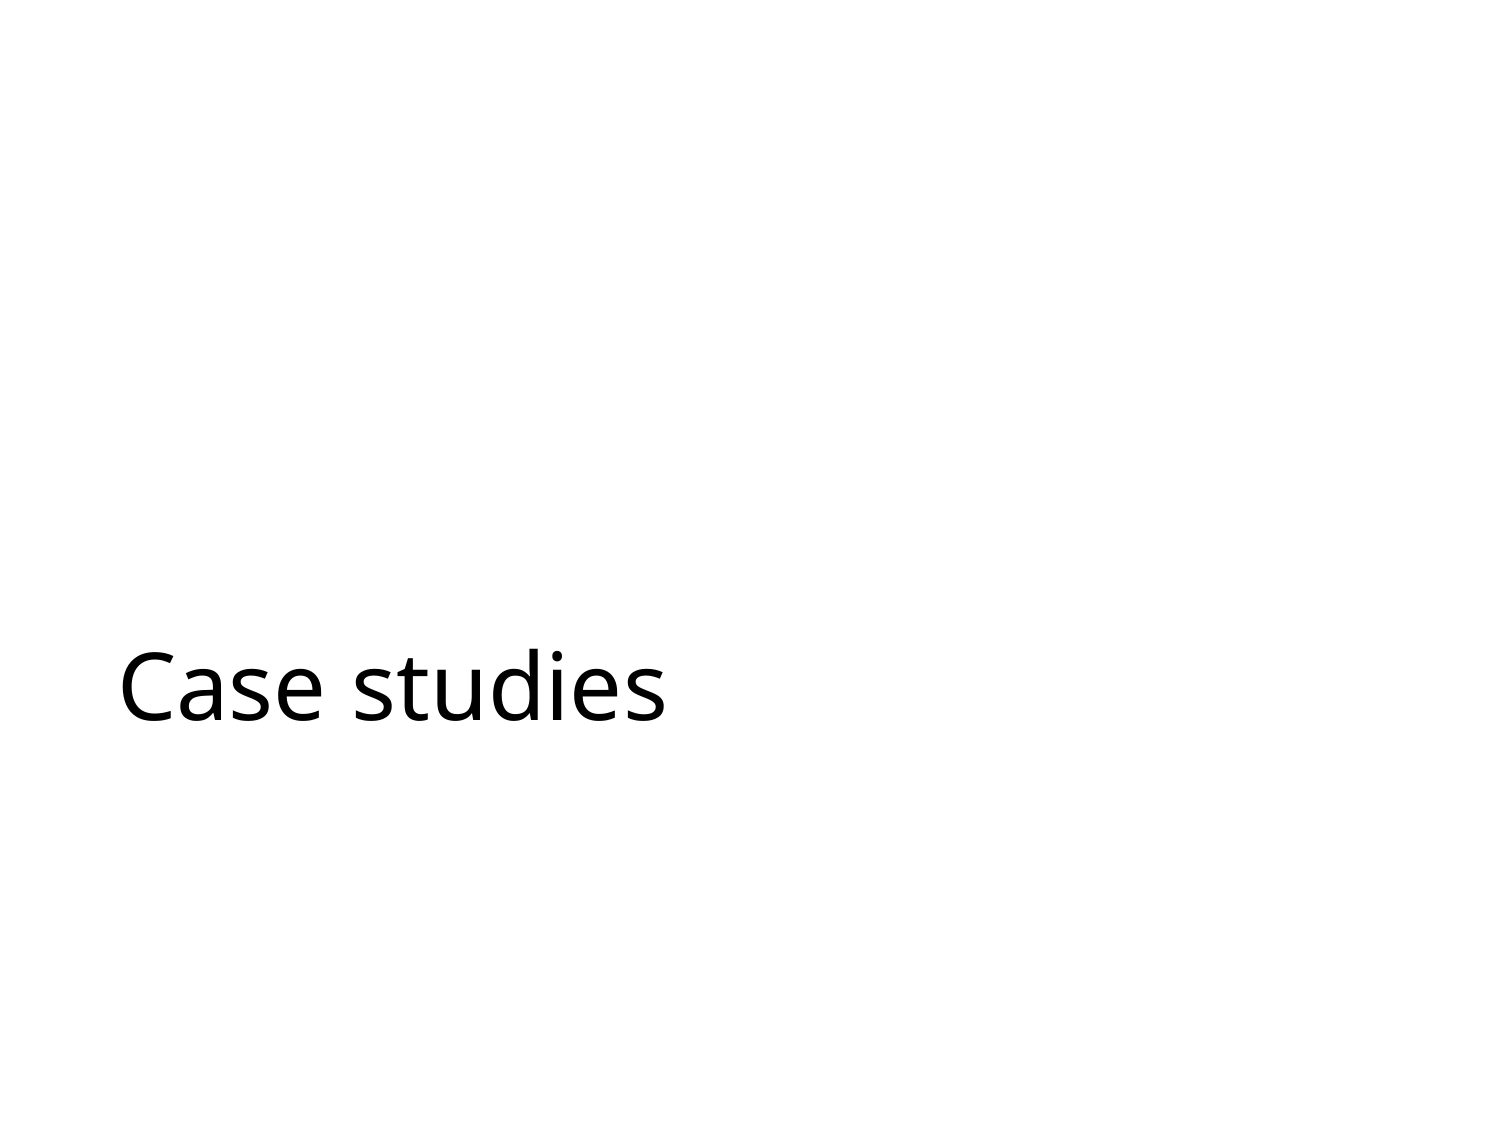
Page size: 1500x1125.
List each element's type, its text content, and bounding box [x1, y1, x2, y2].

title Case studies [102, 280, 1397, 749]
